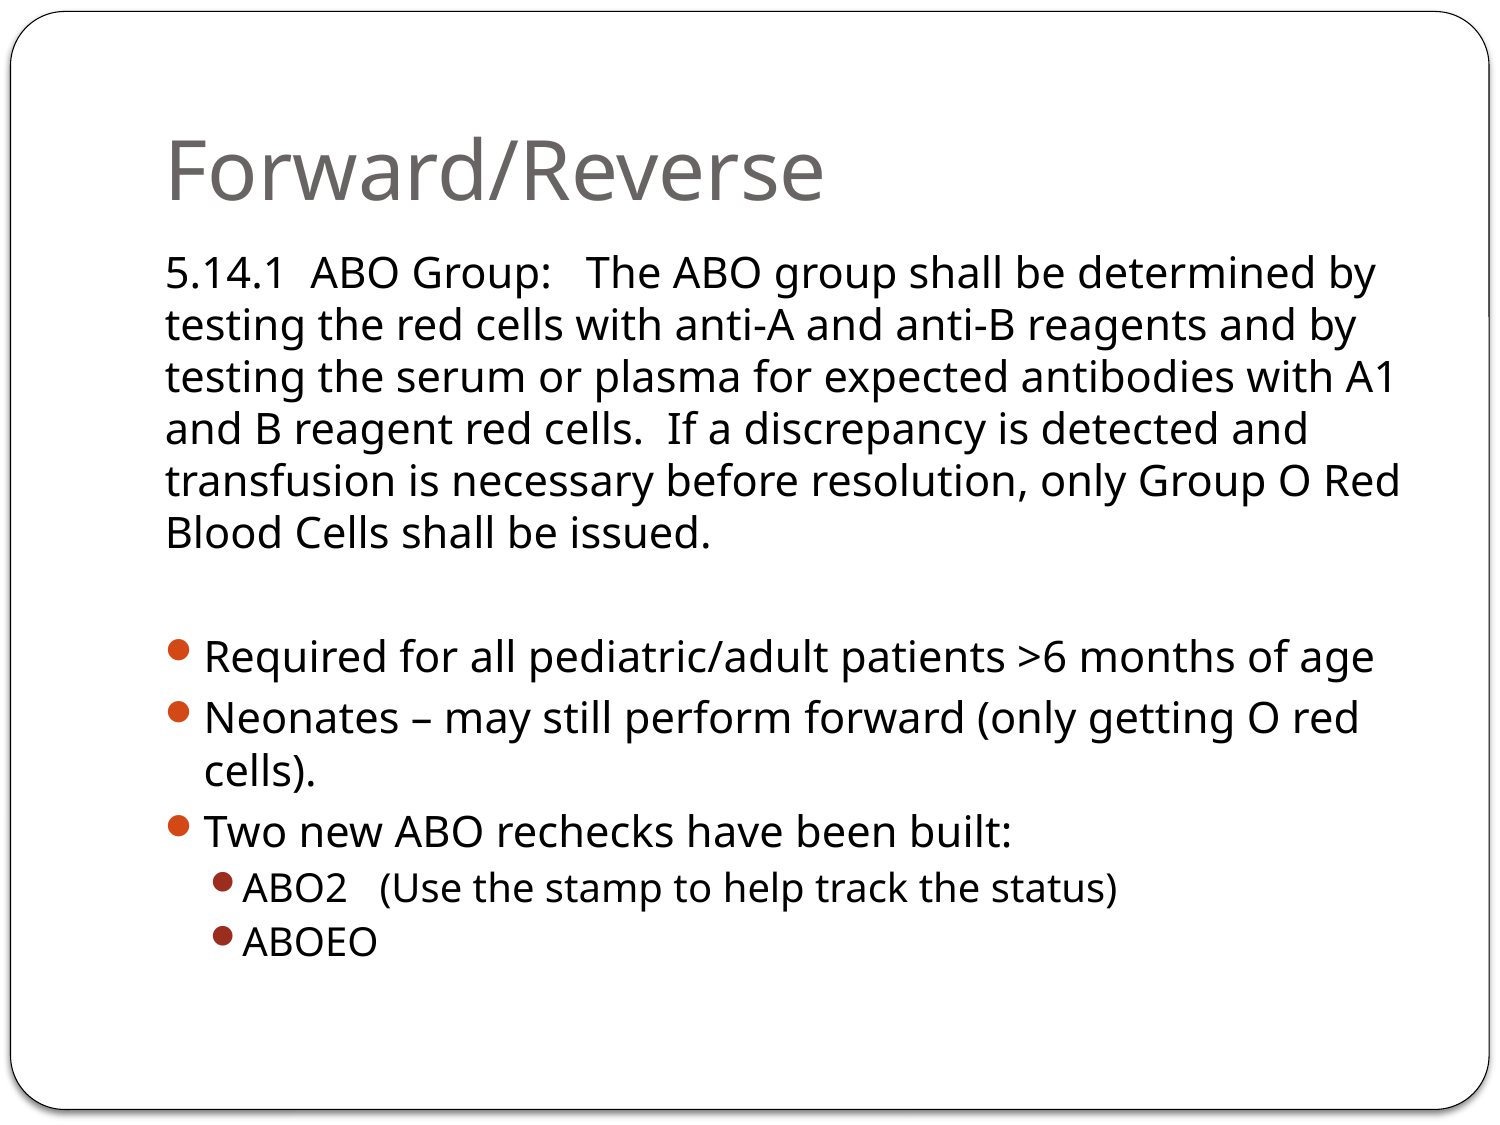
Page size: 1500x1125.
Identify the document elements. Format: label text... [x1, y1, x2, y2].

title Forward/Reverse [150, 45, 1425, 233]
list 5.14.1 ABO Group: The ABO group shall be determined by testing the red cells with anti-A and anti-B reagents and by testing the serum or plasma for expected antibodies with A1 and B reagent red cells. If a discrepancy is detected and transfusion is necessary before resolution, only Group O Red Blood Cells shall be issued. Required for all pediatric/adult patients >6 months of age Neonates – may still perform forward (only getting O red cells). Two new ABO rechecks have been built: ABO2 (Use the stamp to help track the status) ABOEO [150, 237, 1425, 988]
